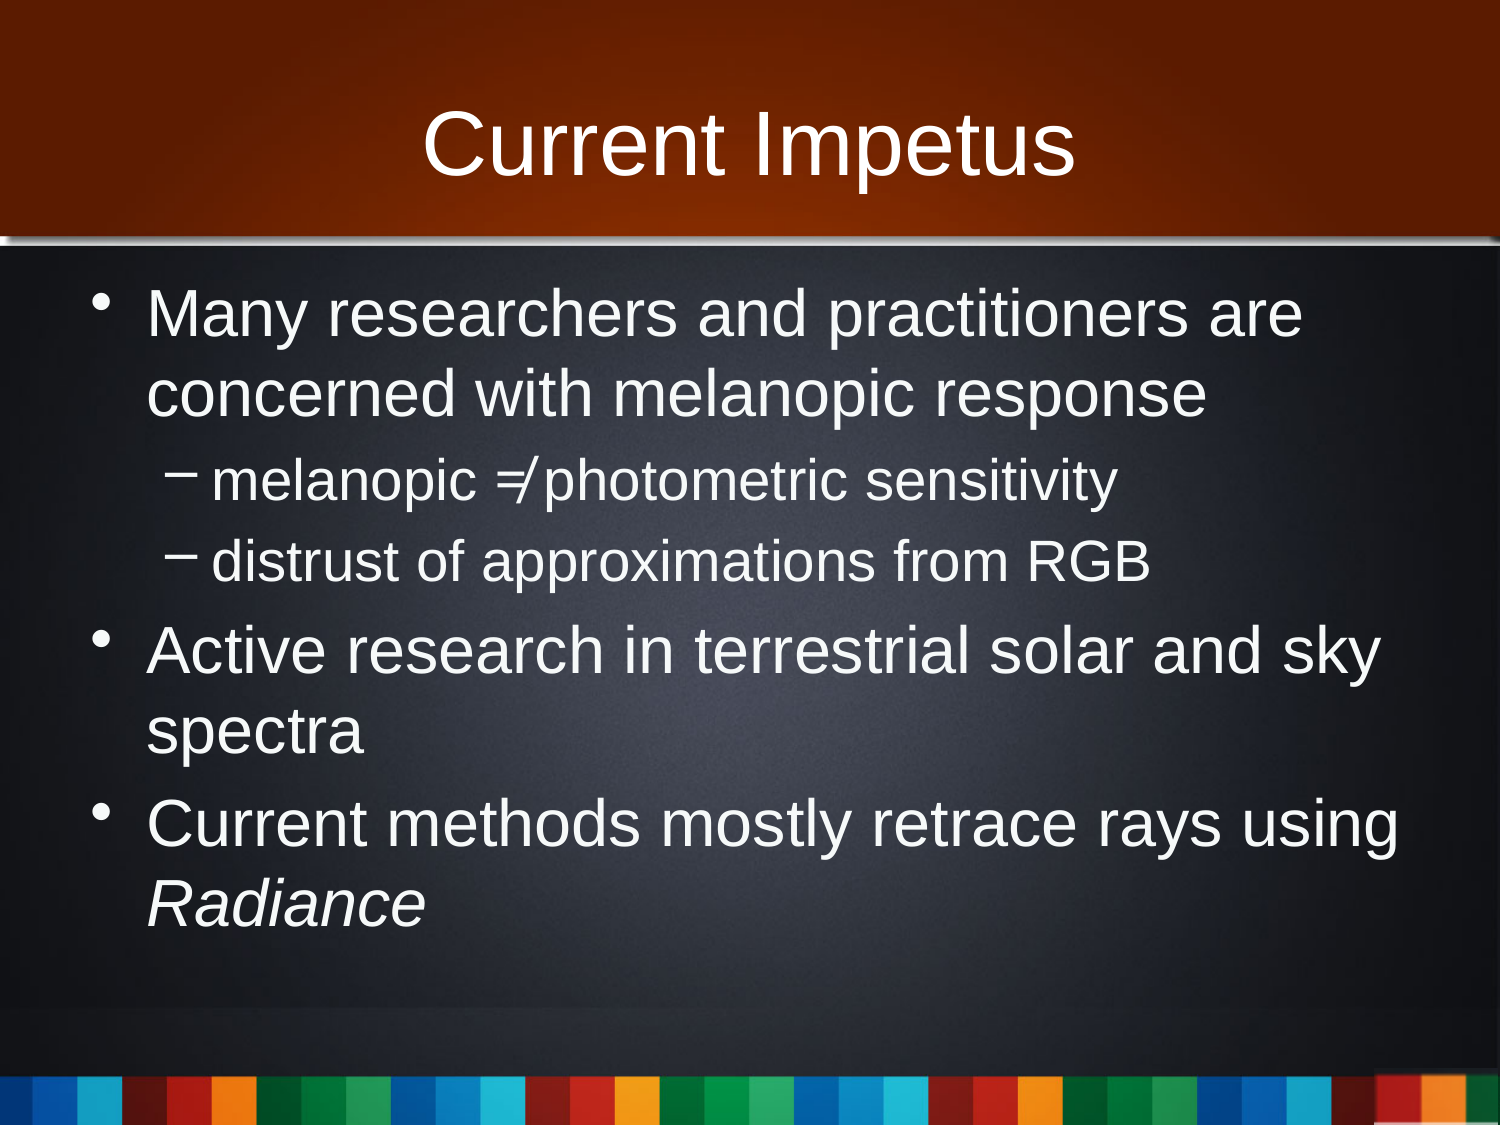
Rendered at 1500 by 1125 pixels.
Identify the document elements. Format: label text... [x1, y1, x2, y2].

list Many researchers and practitioners are concerned with melanopic response melanopic ≠ photometric sensitivity distrust of approximations from RGB Active research in terrestrial solar and sky spectra Current methods mostly retrace rays using Radiance [75, 262, 1425, 1005]
picture [0, 0, 1500, 1125]
title Current Impetus [75, 45, 1425, 233]
